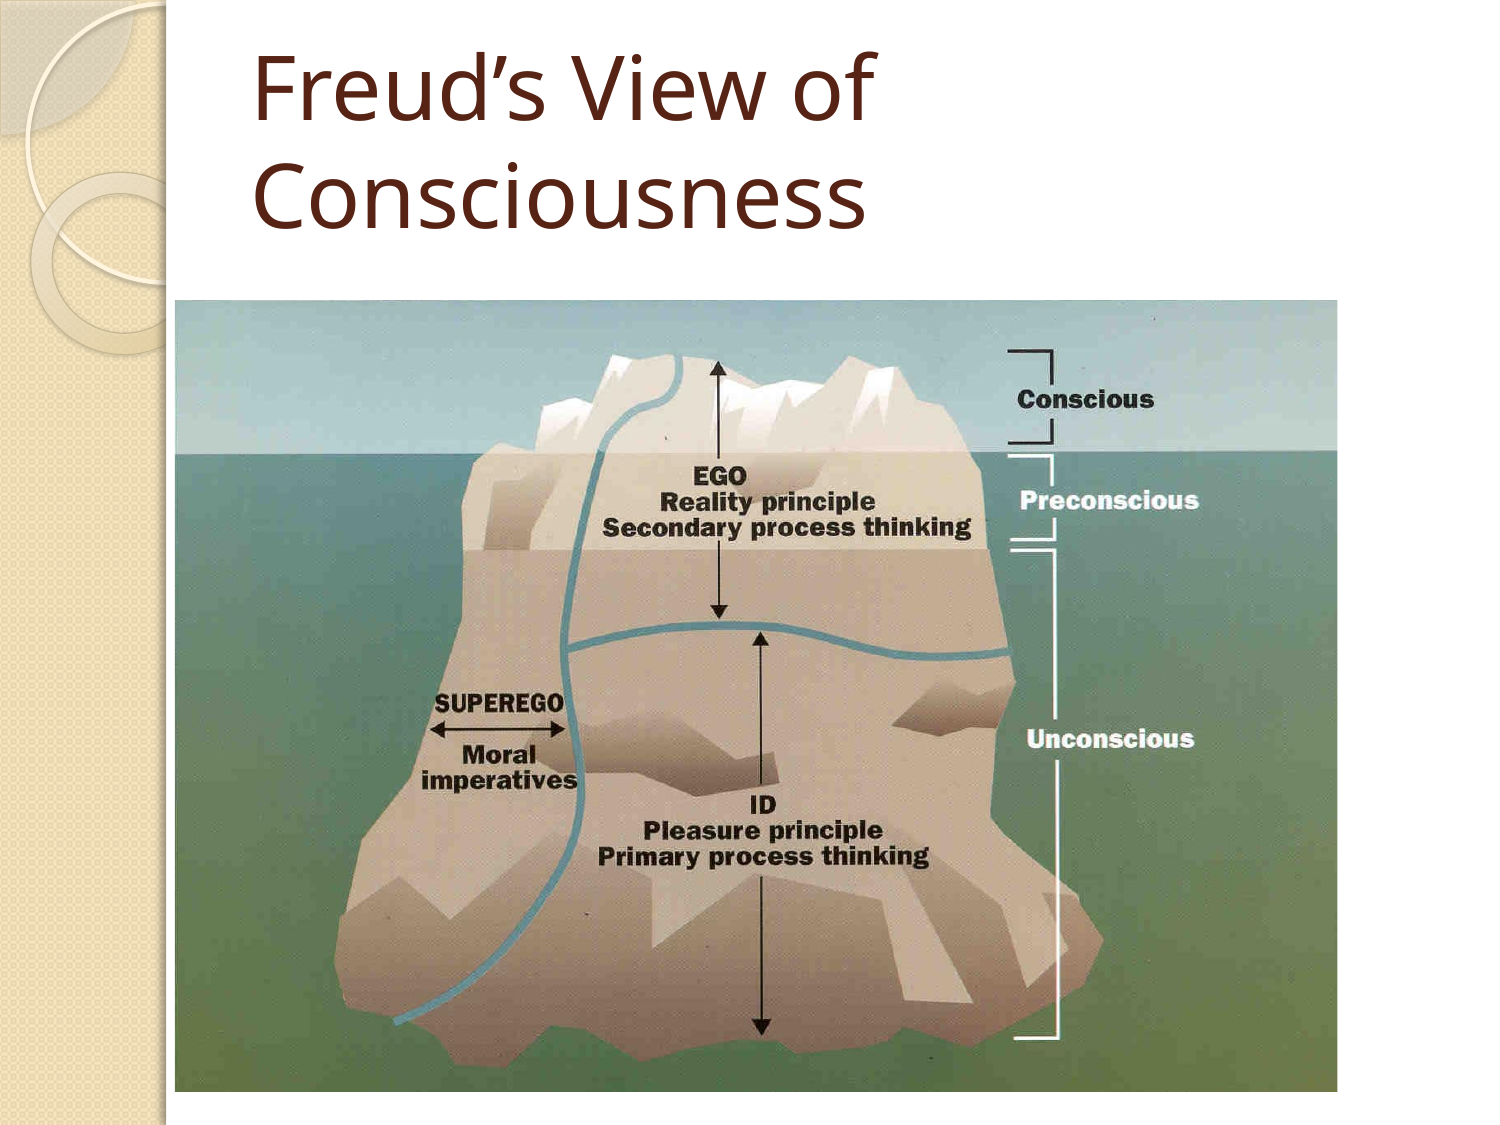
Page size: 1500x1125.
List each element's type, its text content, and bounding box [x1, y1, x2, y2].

title Freud’s View of Consciousness [235, 45, 1466, 233]
picture [174, 299, 1338, 1093]
